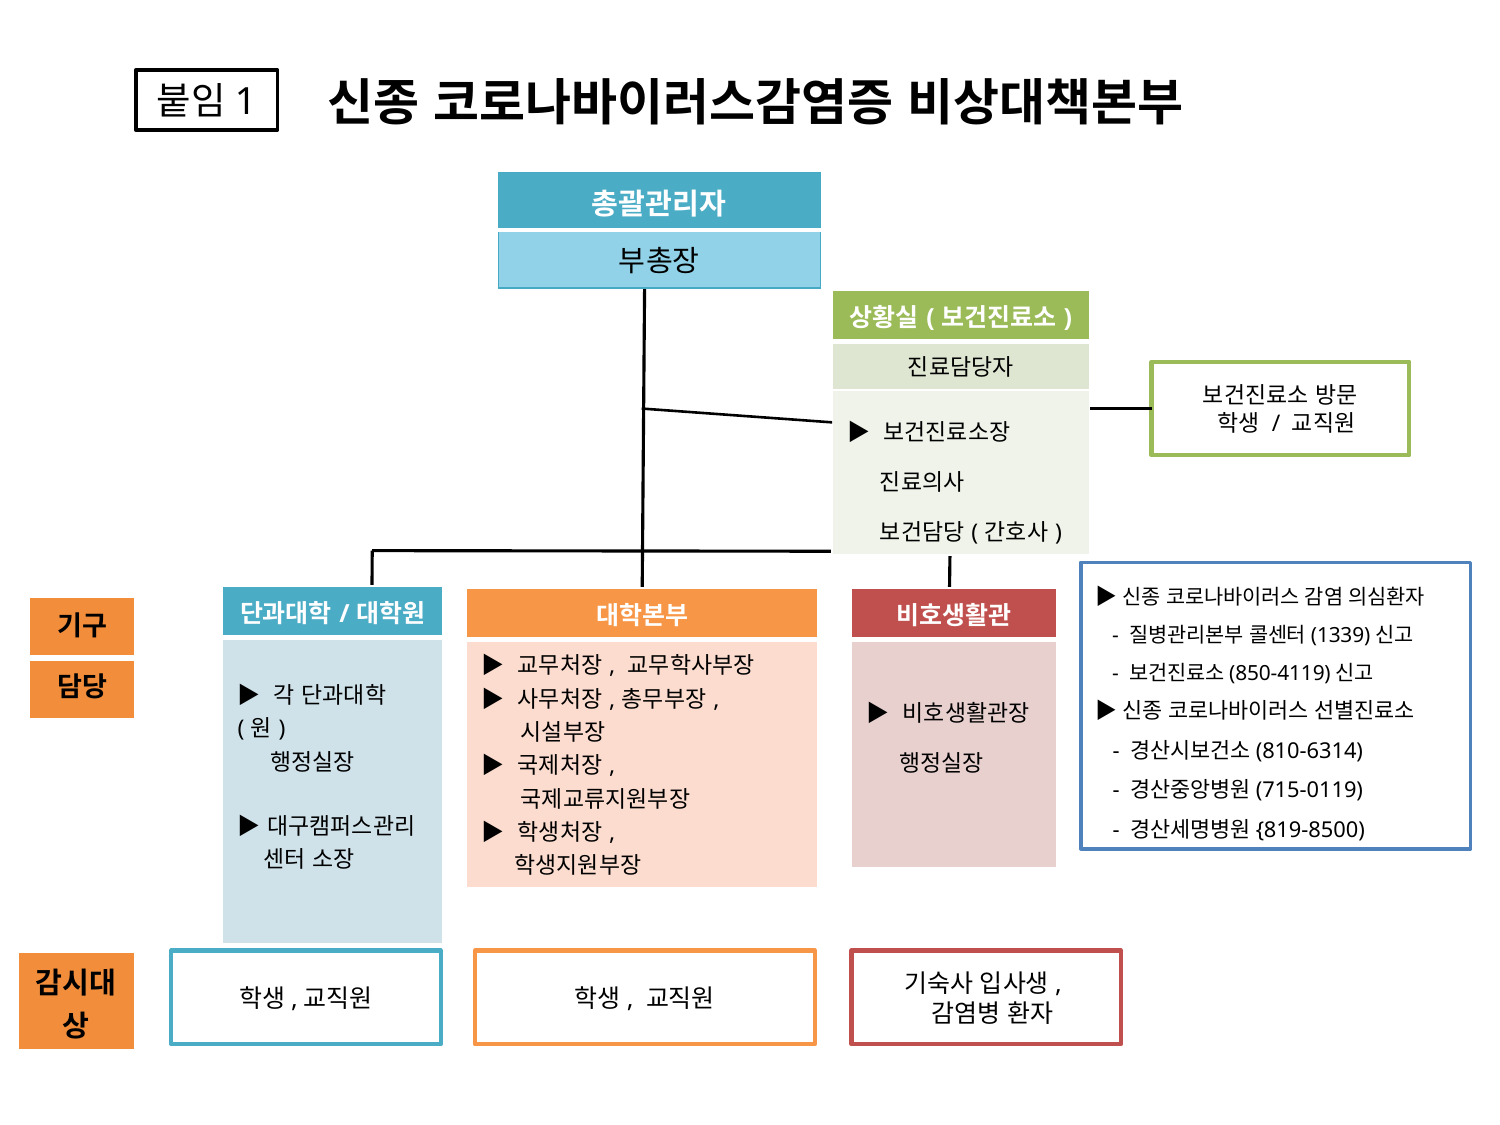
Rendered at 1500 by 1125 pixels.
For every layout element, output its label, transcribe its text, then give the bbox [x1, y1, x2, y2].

table_header 감시대상 [19, 953, 134, 1049]
table_cell ▶ 보건진료소장 진료의사 보건담당(간호사) [833, 391, 1089, 554]
text_box 학생,교직원 [169, 948, 443, 1046]
table_cell 담당 [30, 661, 134, 718]
table_header 비호생활관 [852, 589, 1056, 637]
table_header 기구 [30, 598, 134, 655]
text_box 기숙사 입사생, 감염병 환자 [849, 948, 1123, 1046]
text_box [641, 414, 646, 549]
table_cell ▶ 교무처장, 교무학사부장 ▶ 사무처장,총무부장, 시설부장 ▶ 국제처장, 국제교류지원부장 ▶ 학생처장, 학생지원부장 [467, 642, 817, 887]
table_cell 진료담당자 [833, 344, 1089, 389]
table_header 총괄관리자 [499, 173, 820, 228]
text_box 붙임1 [135, 70, 278, 130]
table_header 상황실(보건진료소) [833, 291, 1089, 339]
table_header 단과대학/대학원 [223, 587, 442, 635]
text_box 학생, 교직원 [473, 948, 817, 1046]
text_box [641, 560, 646, 589]
text_box 신종 코로나바이러스감염증 비상대책본부 [253, 63, 1258, 139]
table_header 대학본부 [467, 589, 817, 637]
text_box ▶신종 코로나바이러스 감염 의심환자 - 질병관리본부 콜센터(1339)신고 - 보건진료소(850-4119)신고 ▶신종 코로나바이러스 선별진료소 - 경산시보건소(810-6314) - 경산중앙병원(715-0119) - 경산세명병원{819-8500) [1080, 562, 1471, 849]
table_cell ▶ 비호생활관장 행정실장 [852, 642, 1056, 867]
table_cell 부총장 [499, 232, 820, 287]
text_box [641, 251, 646, 408]
text_box 보건진료소 방문 학생 / 교직원 [1149, 360, 1411, 457]
table_cell ▶ 각 단과대학(원) 행정실장 ▶대구캠퍼스관리 센터 소장 [223, 640, 442, 943]
